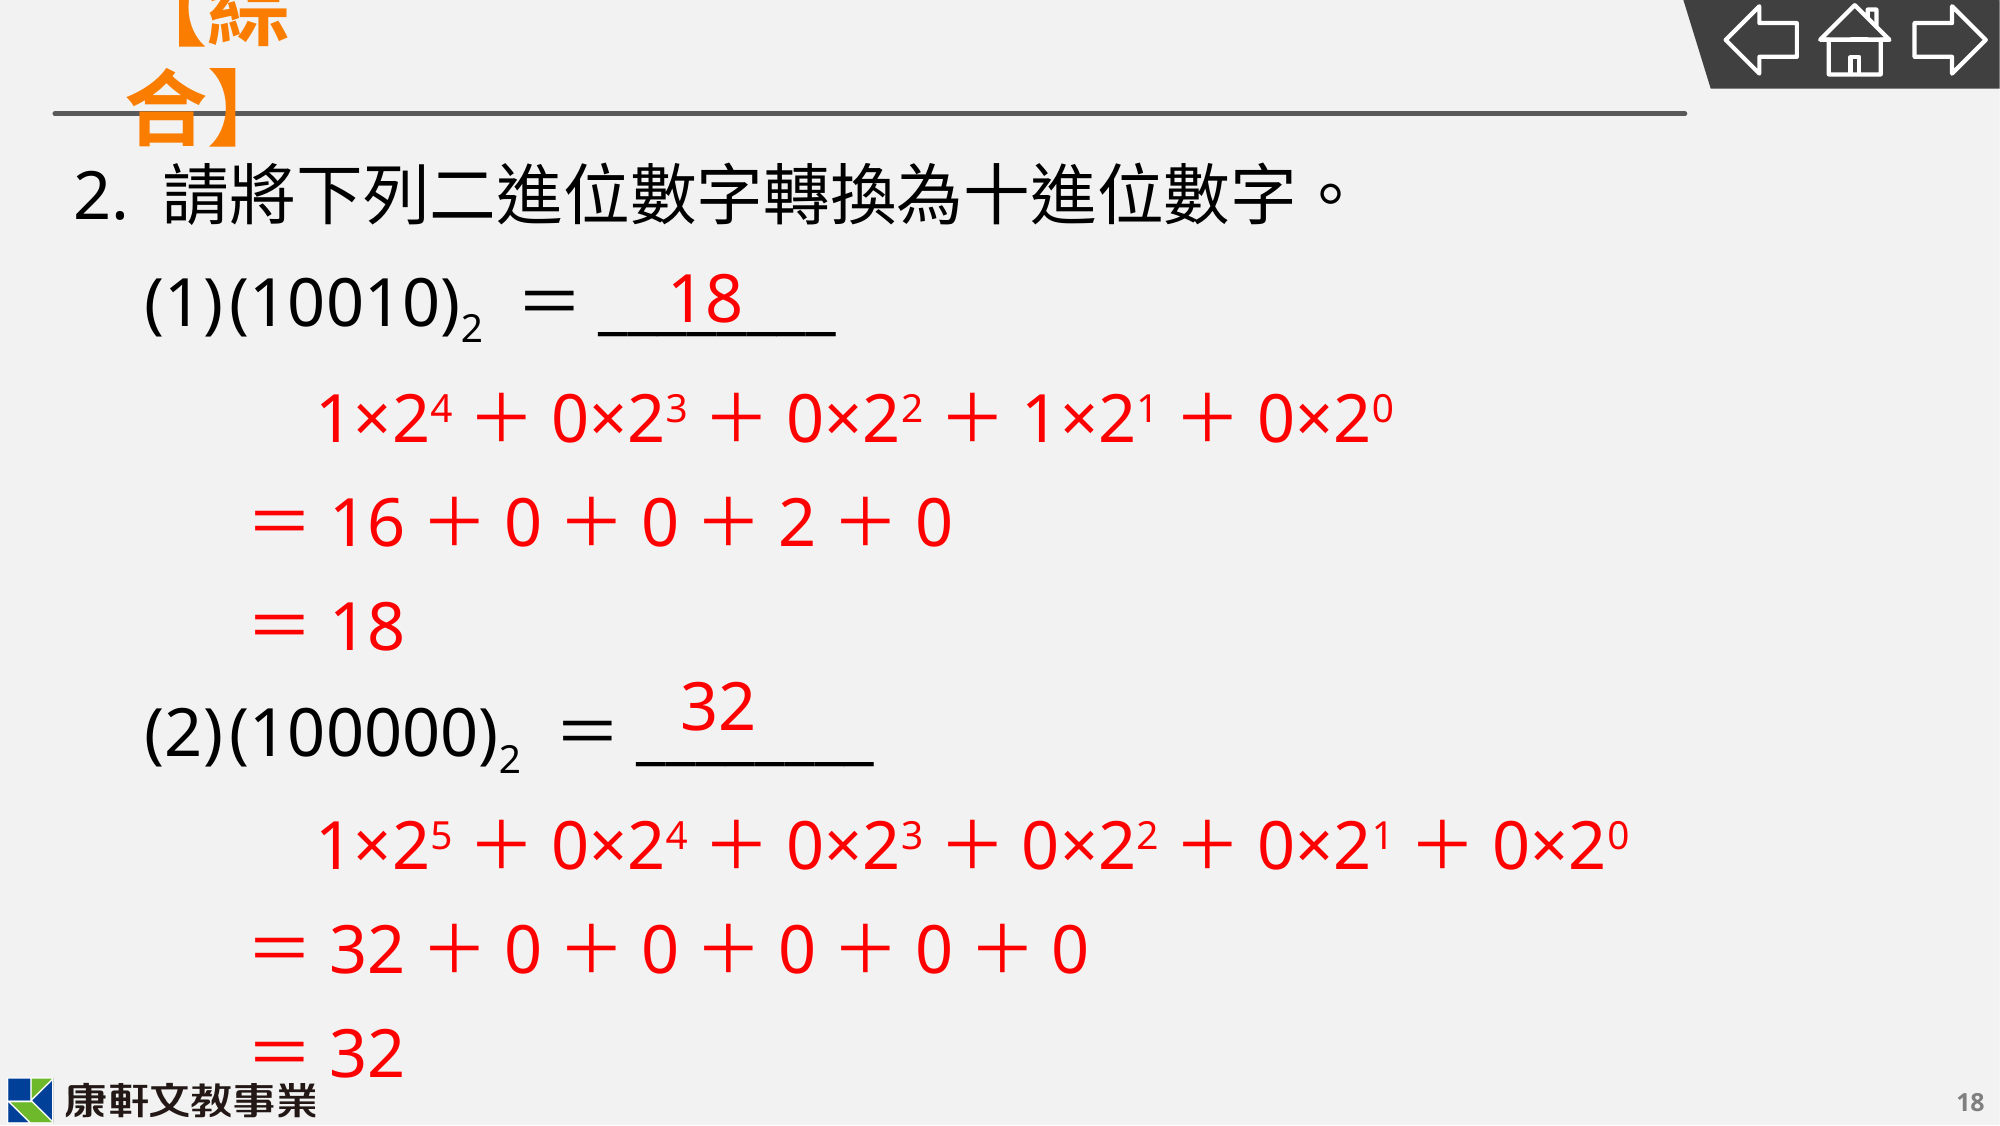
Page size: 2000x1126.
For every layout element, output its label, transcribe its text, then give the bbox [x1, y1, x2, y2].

list 2. 請將下列二進位數字轉換為十進位數字。 (10010)2 ＝________ (100000)2 ＝________ [54, 128, 1942, 362]
text_box 32 [587, 639, 836, 736]
text_box 1×24＋0×23＋0×22＋1×21＋0×20 ＝16＋0＋0＋2＋0 ＝18 [232, 351, 2000, 764]
picture [0, 1070, 232, 1126]
text_box 1×25＋0×24＋0×23＋0×22＋0×21＋0×20 ＝32＋0＋0＋0＋0＋0 ＝32 [232, 778, 2000, 1126]
list 18 [574, 231, 823, 328]
